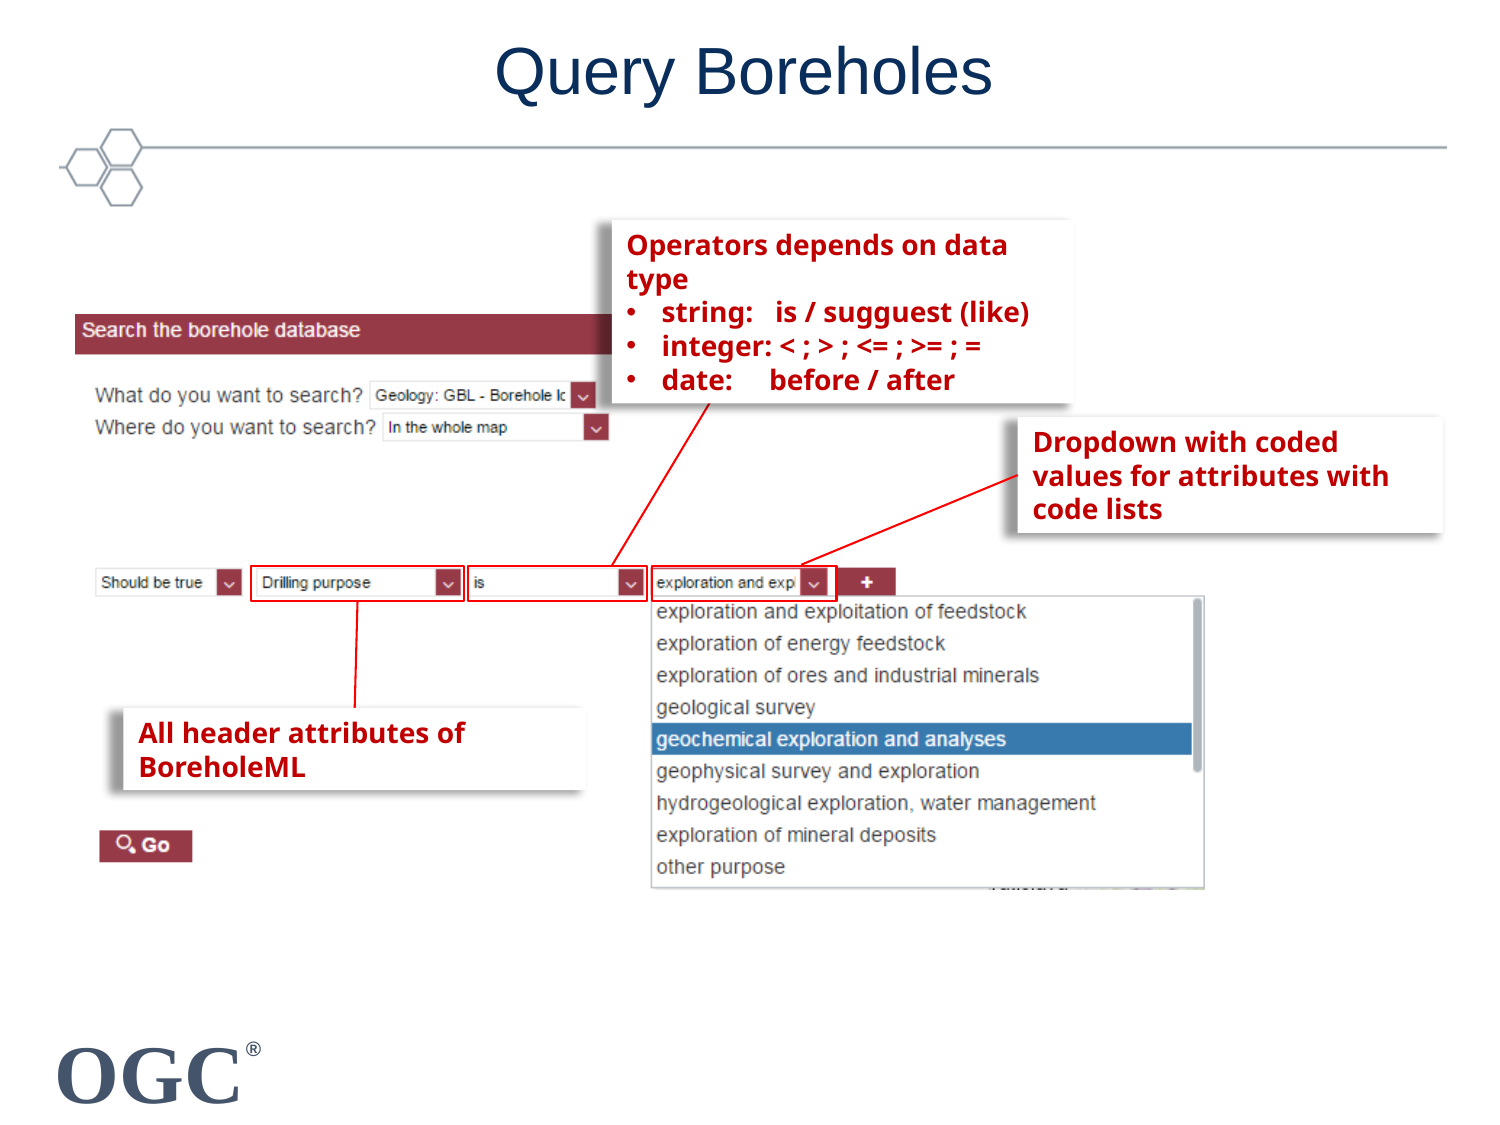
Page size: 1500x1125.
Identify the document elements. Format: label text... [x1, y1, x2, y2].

text_box Operators depends on data type string: is / sugguest (like) integer: < ; > ; <= ; >= ; = date: before / after [611, 219, 1075, 312]
title Query Boreholes [83, 16, 1406, 129]
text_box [611, 269, 791, 567]
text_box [354, 600, 358, 709]
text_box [801, 458, 1018, 565]
text_box Dropdown with coded values for attributes with code lists [1208, 417, 1444, 533]
picture [74, 313, 1205, 890]
picture [59, 127, 1447, 208]
